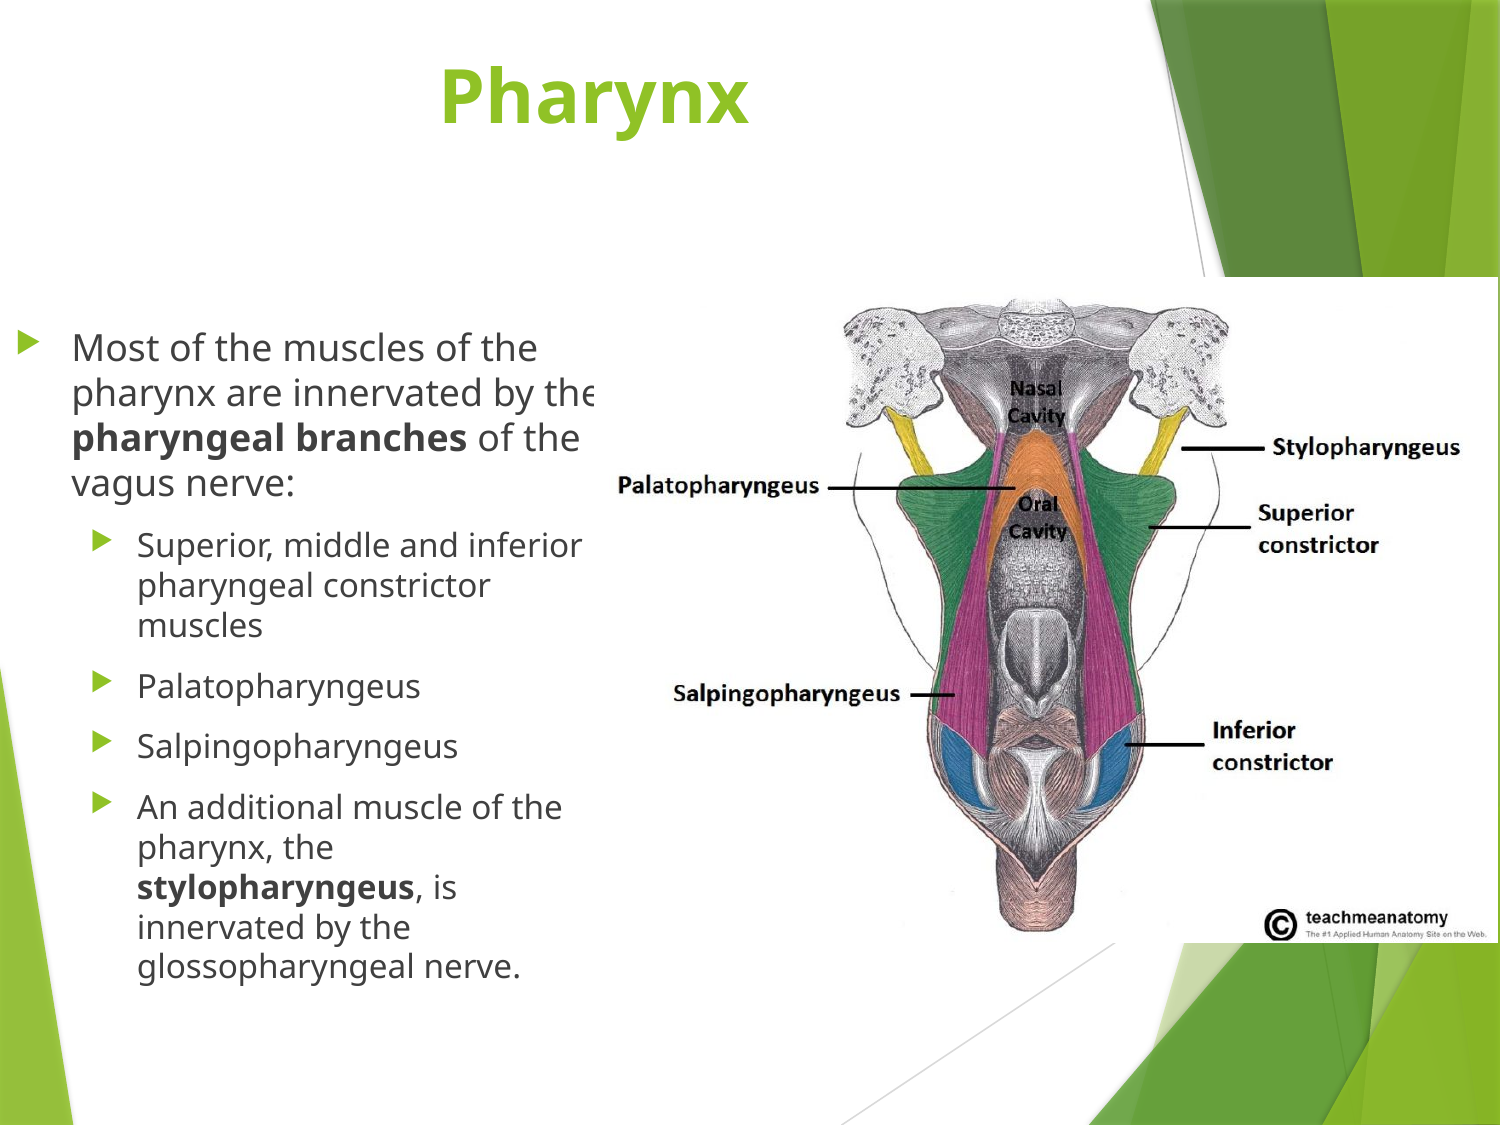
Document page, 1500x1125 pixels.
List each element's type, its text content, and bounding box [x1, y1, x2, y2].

title Pharynx [73, 41, 1115, 258]
list Most of the muscles of the pharynx are innervated by the pharyngeal branches of the vagus nerve: Superior, middle and inferior pharyngeal constrictor muscles Palatopharyngeus Salpingopharyngeus An additional muscle of the pharynx, the stylopharyngeus, is innervated by the glossopharyngeal nerve. [0, 316, 629, 1030]
picture [593, 276, 1499, 944]
